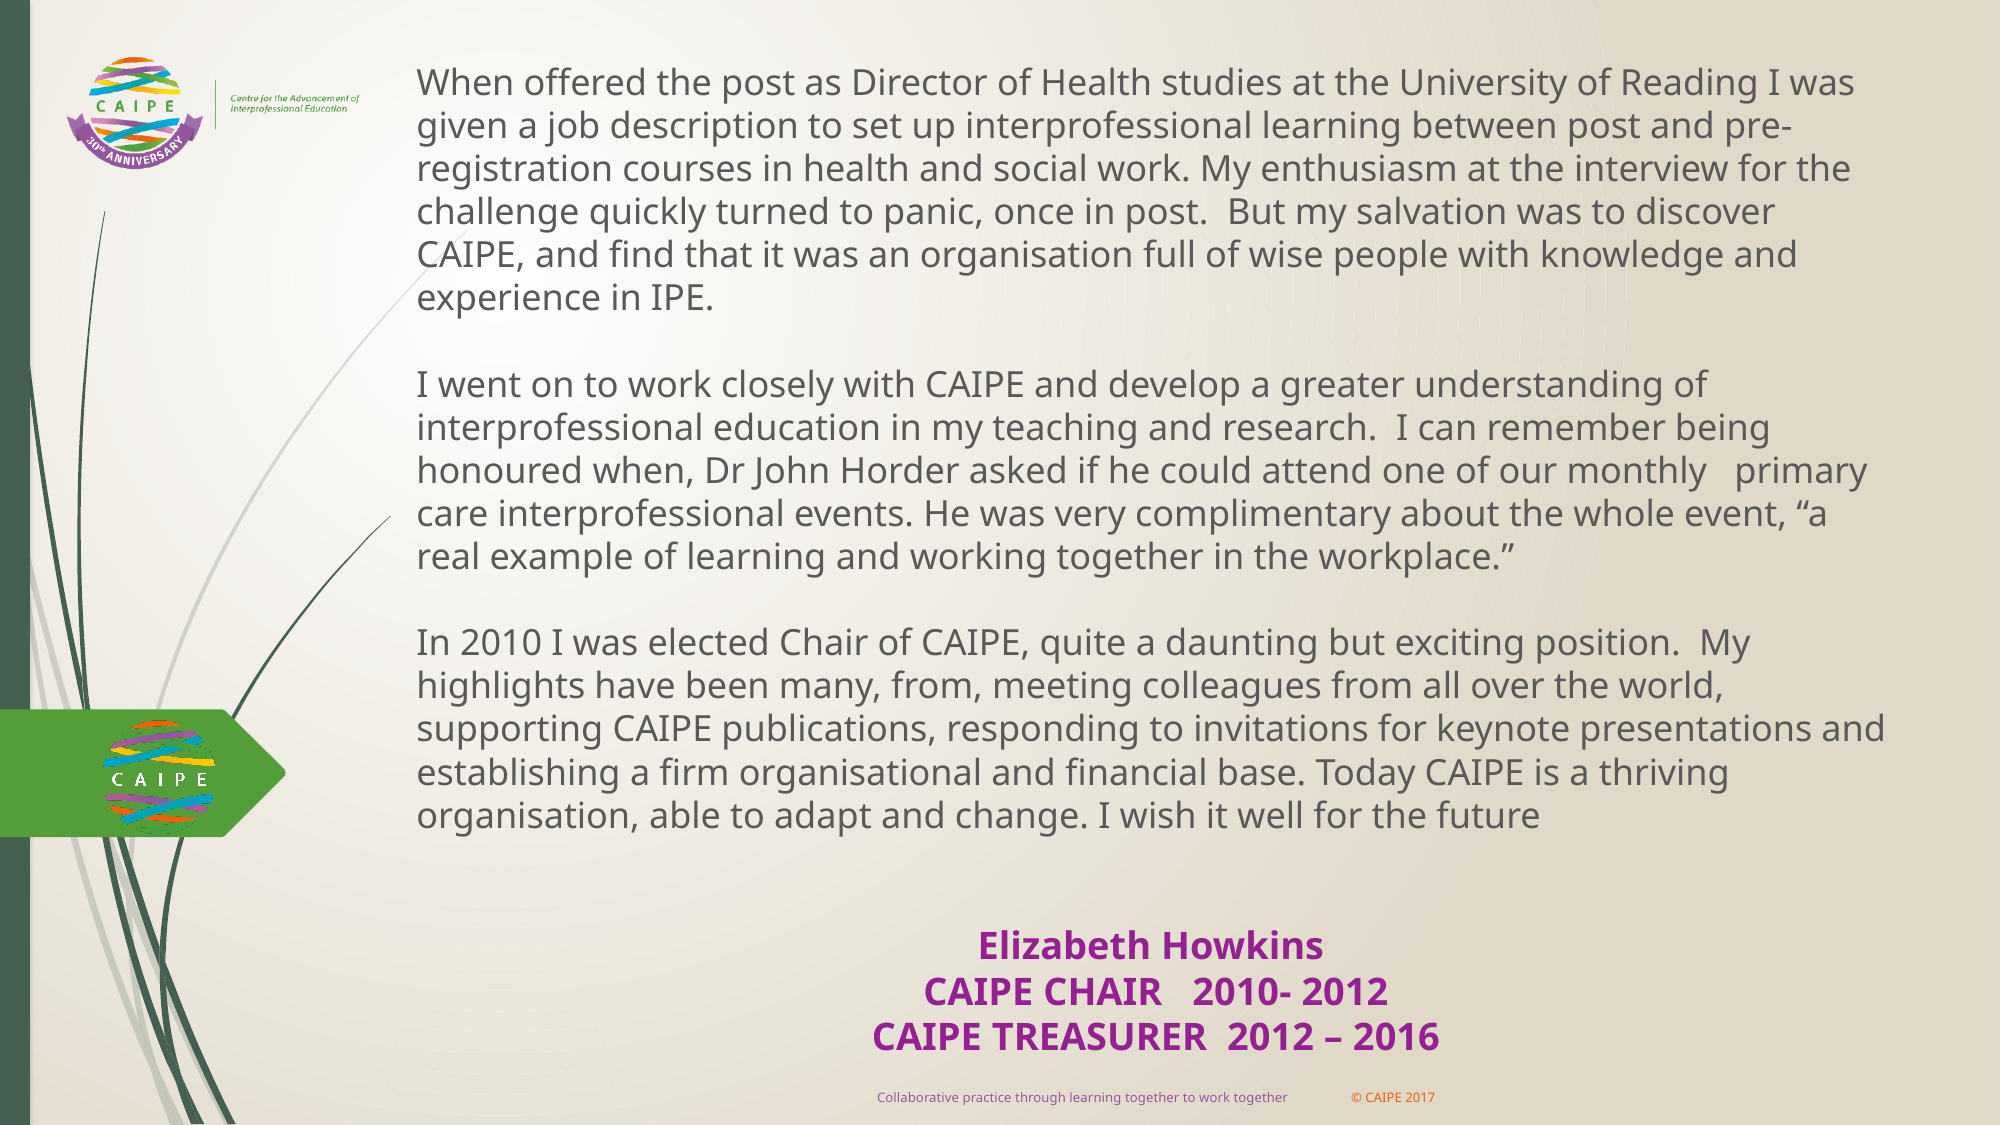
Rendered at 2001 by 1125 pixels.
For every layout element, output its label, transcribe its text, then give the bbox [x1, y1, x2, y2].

picture [61, 51, 365, 174]
text_box Collaborative practice through learning together to work together © CAIPE 2017 [728, 1067, 1585, 1113]
picture [64, 681, 256, 873]
subtitle When offered the post as Director of Health studies at the University of Reading I was given a job description to set up interprofessional learning between post and pre-registration courses in health and social work. My enthusiasm at the interview for the challenge quickly turned to panic, once in post. But my salvation was to discover CAIPE, and find that it was an organisation full of wise people with knowledge and experience in IPE. I went on to work closely with CAIPE and develop a greater understanding of interprofessional education in my teaching and research. I can remember being honoured when, Dr John Horder asked if he could attend one of our monthly primary care interprofessional events. He was very complimentary about the whole event, “a real example of learning and working together in the workplace.” In 2010 I was elected Chair of CAIPE, quite a daunting but exciting position. My highlights have been many, from, meeting colleagues from all over the world, supporting CAIPE publications, responding to invitations for keynote presentations and establishing a firm organisational and financial base. Today CAIPE is a thriving organisation, able to adapt and change. I wish it well for the future Elizabeth Howkins CAIPE CHAIR 2010- 2012 CAIPE TREASURER 2012 – 2016 [401, 51, 1911, 1068]
